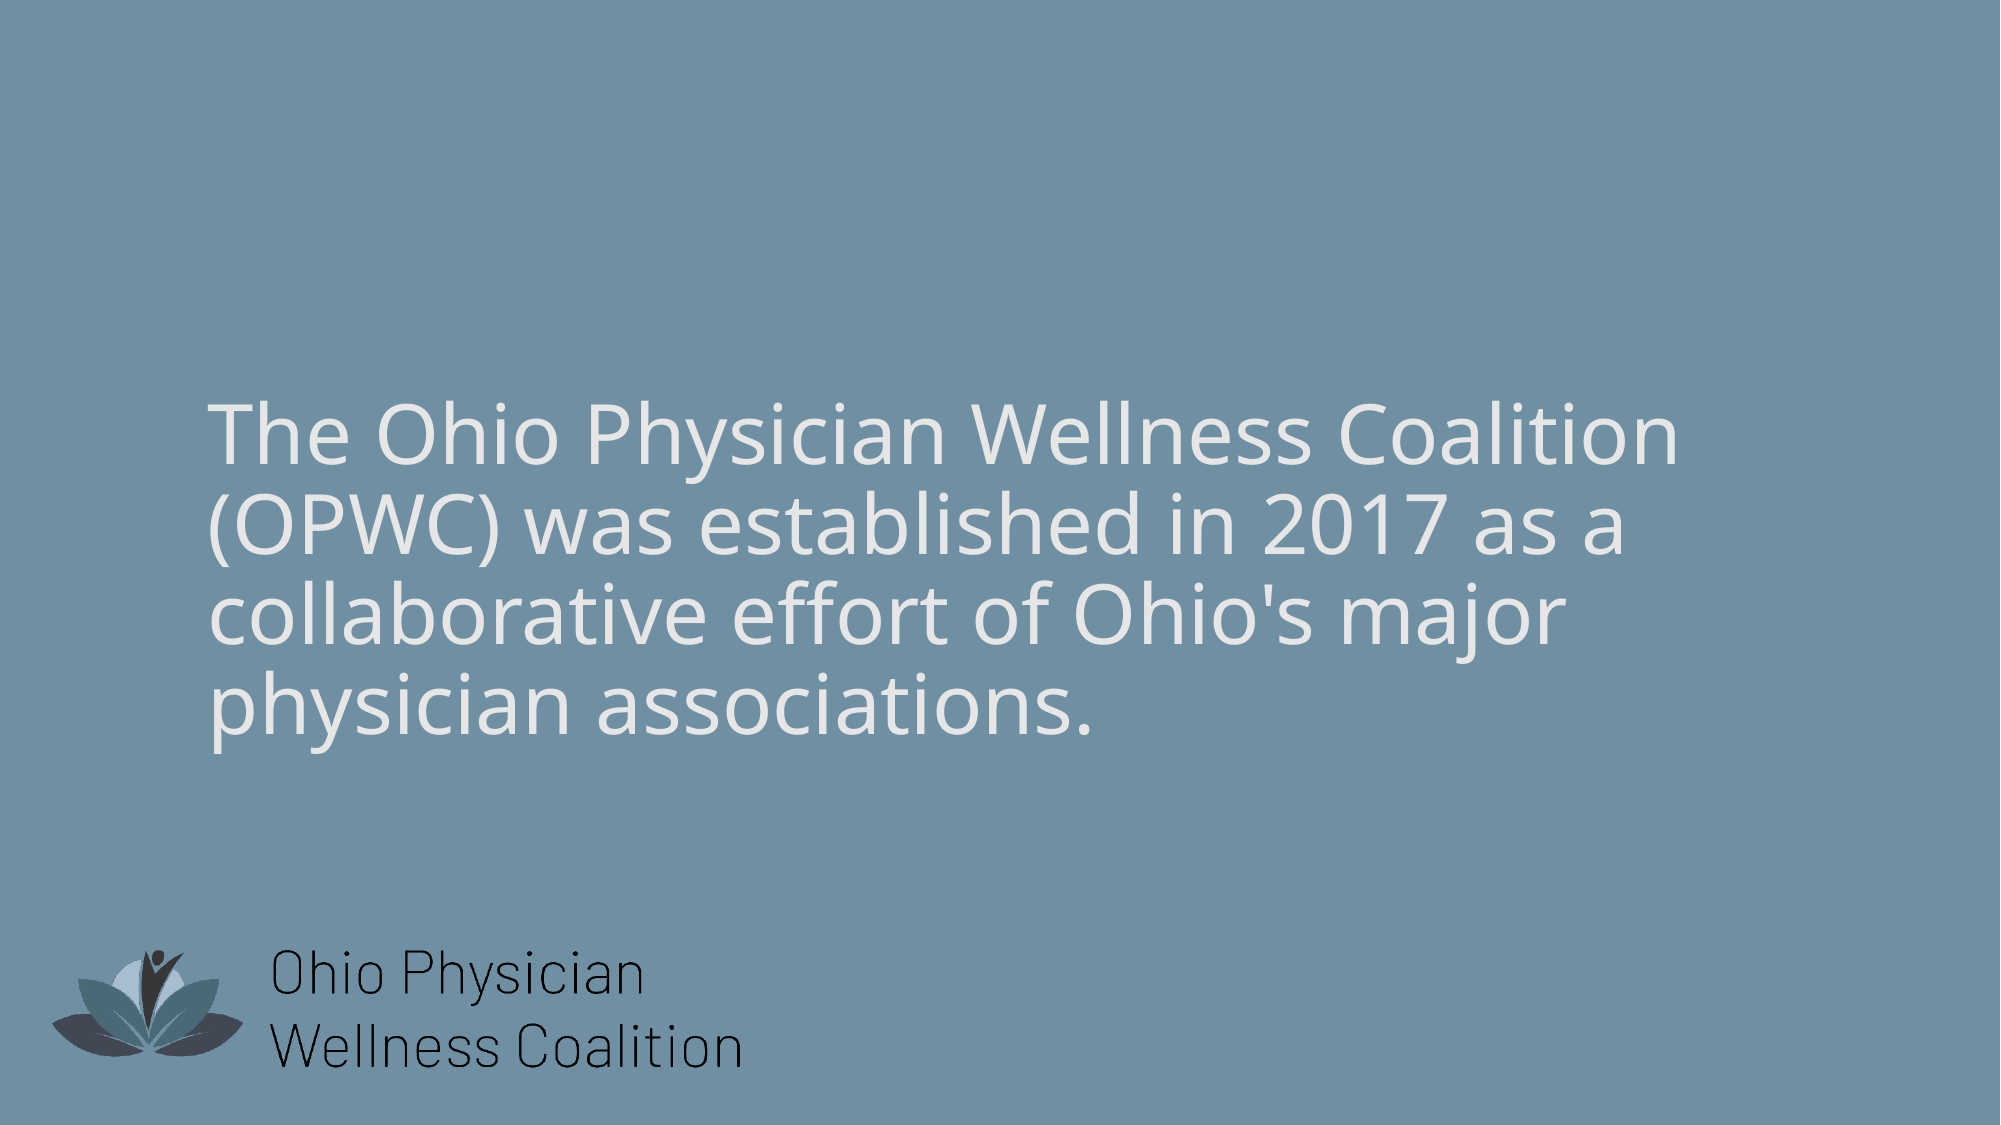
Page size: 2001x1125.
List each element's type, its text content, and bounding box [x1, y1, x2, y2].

picture [0, 879, 794, 1125]
text_box The Ohio Physician Wellness Coalition (OPWC) was established in 2017 as a collaborative effort of Ohio's major physician associations. [192, 342, 1882, 760]
